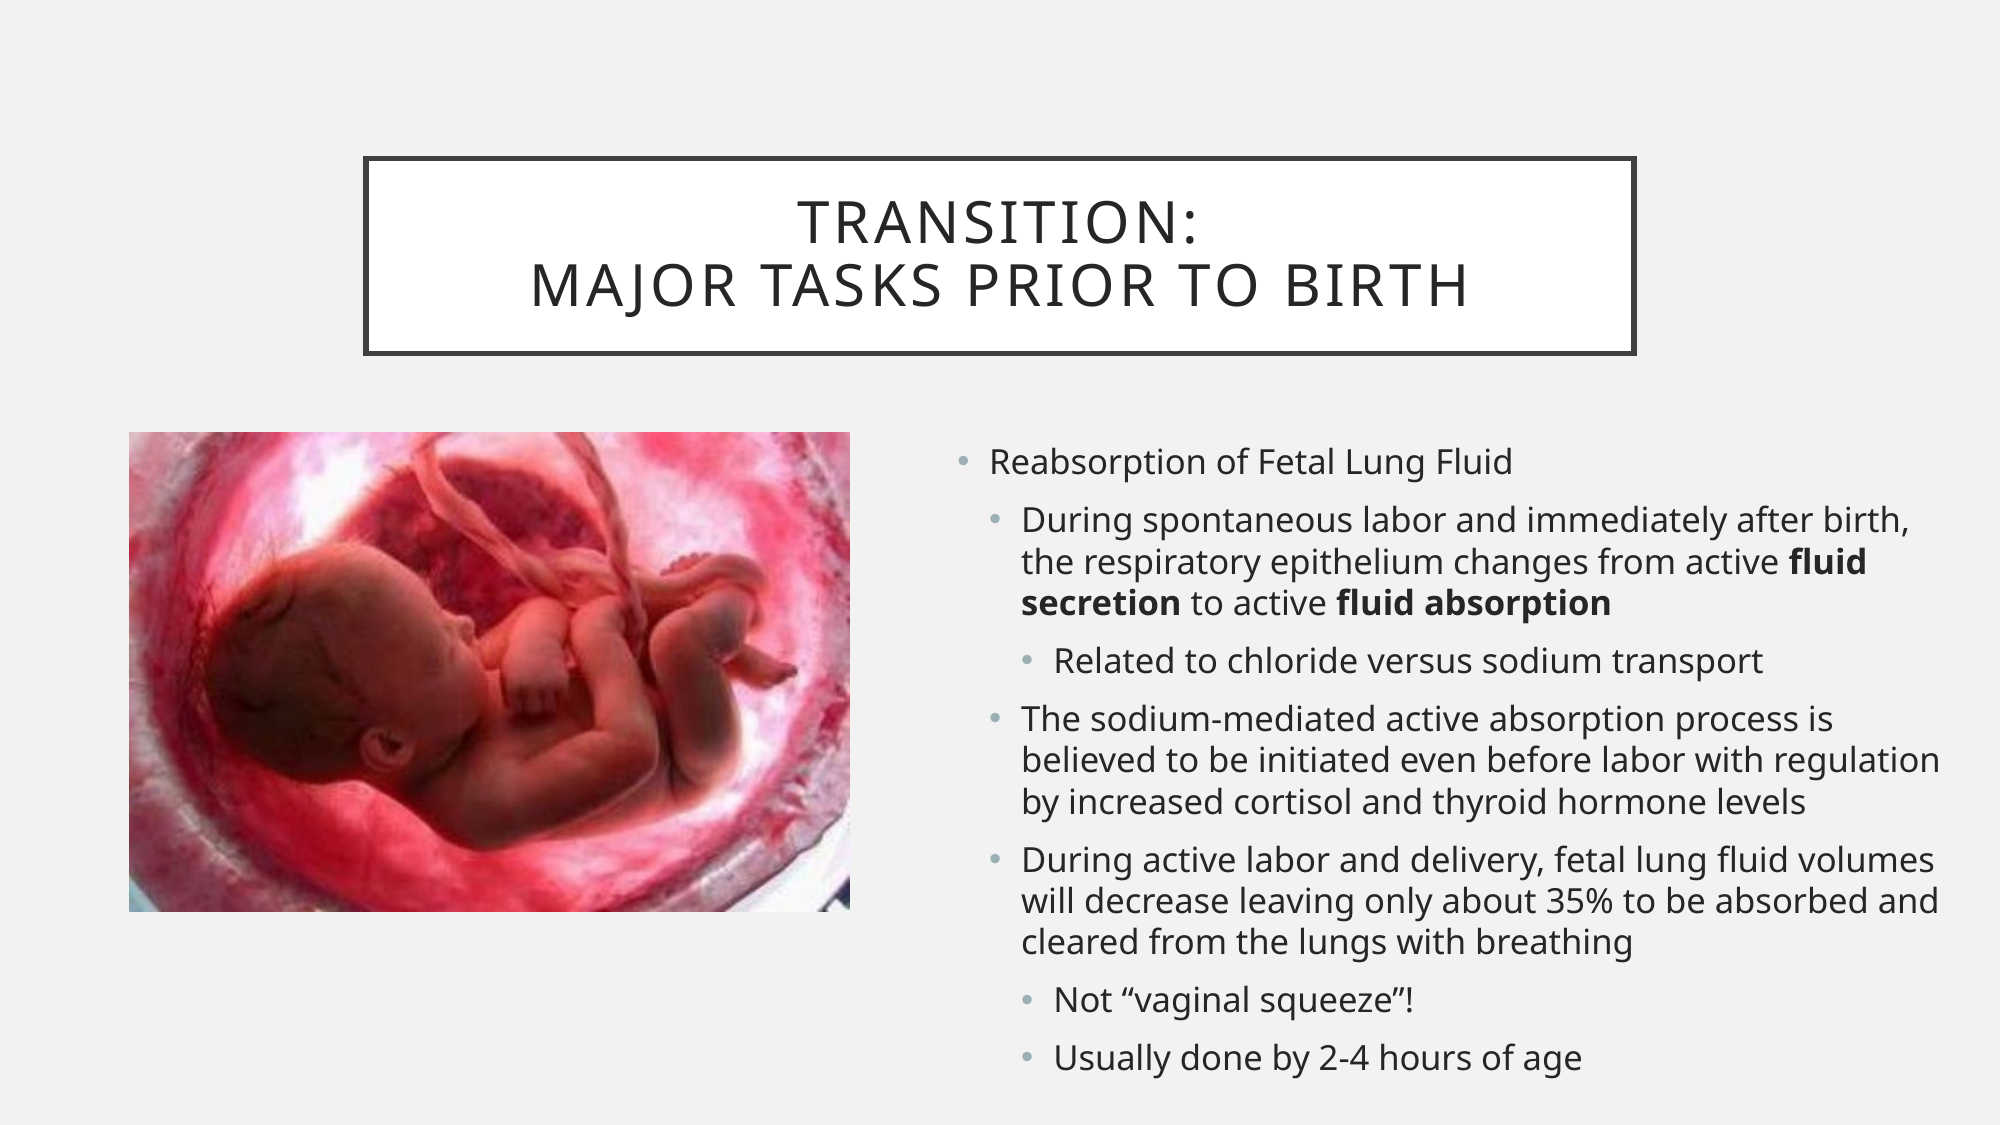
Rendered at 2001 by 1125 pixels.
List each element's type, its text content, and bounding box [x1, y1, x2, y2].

picture [129, 432, 850, 912]
title Transition: Major Tasks Prior to Birth [363, 156, 1637, 356]
list Reabsorption of Fetal Lung Fluid During spontaneous labor and immediately after birth, the respiratory epithelium changes from active fluid secretion to active fluid absorption Related to chloride versus sodium transport The sodium-mediated active absorption process is believed to be initiated even before labor with regulation by increased cortisol and thyroid hormone levels During active labor and delivery, fetal lung fluid volumes will decrease leaving only about 35% to be absorbed and cleared from the lungs with breathing Not “vaginal squeeze”! Usually done by 2-4 hours of age [942, 432, 1968, 1104]
